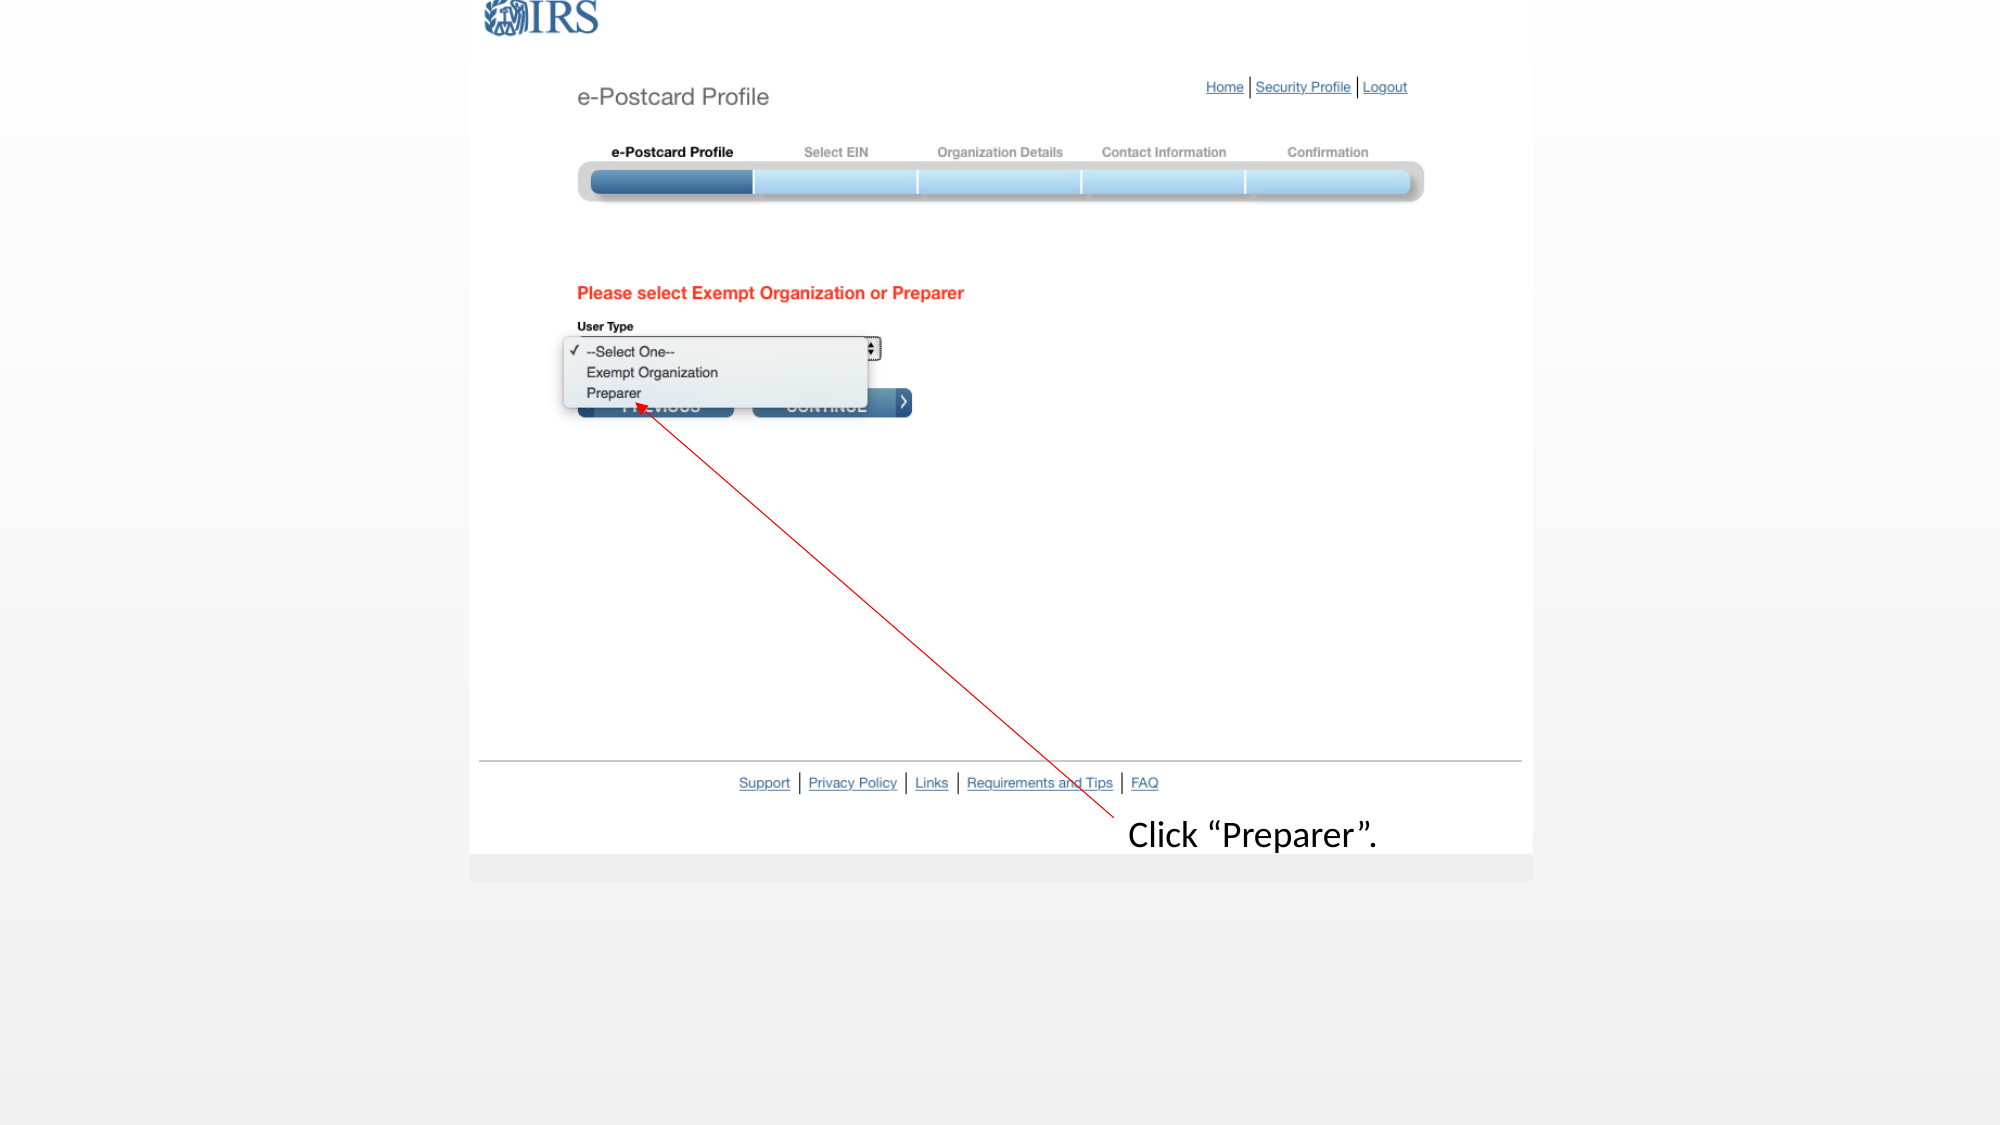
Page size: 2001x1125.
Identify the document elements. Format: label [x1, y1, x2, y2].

picture [0, 0, 2000, 1125]
text_box [635, 402, 1114, 818]
